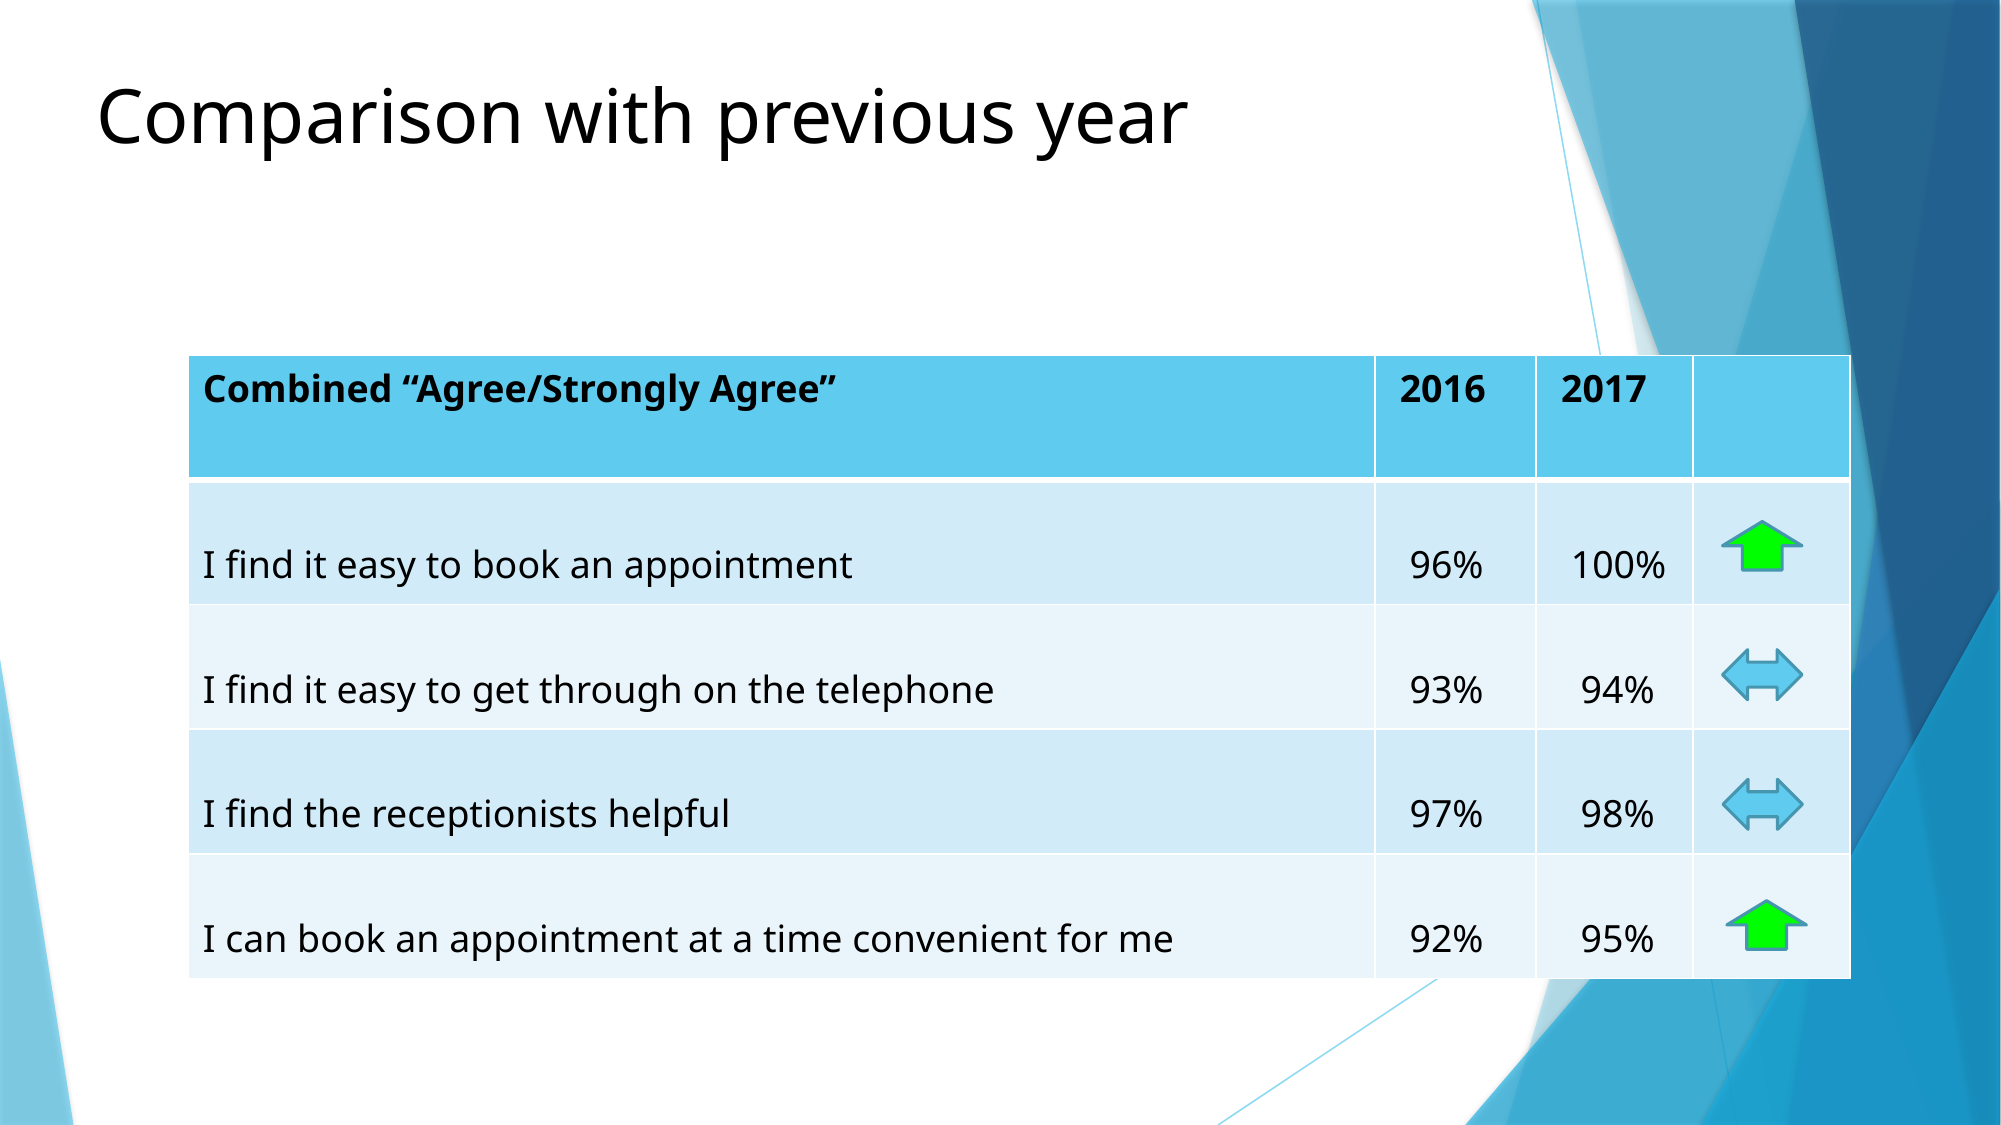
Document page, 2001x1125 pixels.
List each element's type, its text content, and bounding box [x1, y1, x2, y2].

table_cell [1694, 483, 1849, 604]
table_cell 96% [1376, 483, 1535, 604]
table_cell I find it easy to get through on the telephone [189, 605, 1374, 728]
table_header 2016 [1376, 356, 1535, 477]
text_box [1721, 777, 1804, 831]
table_cell 93% [1376, 605, 1535, 728]
table_header [1694, 356, 1849, 477]
text_box [1721, 520, 1804, 572]
table_cell 98% [1537, 730, 1692, 853]
table_cell [1694, 605, 1849, 728]
table_cell 100% [1537, 483, 1692, 604]
title Comparison with previous year [81, 60, 1492, 194]
table_cell [1694, 730, 1849, 853]
table_cell 94% [1537, 605, 1692, 728]
table_cell 95% [1537, 855, 1692, 978]
text_box [1721, 648, 1804, 702]
table_cell 97% [1376, 730, 1535, 853]
table_cell I find the receptionists helpful [189, 730, 1374, 853]
text_box [1725, 899, 1808, 951]
table_header 2017 [1537, 356, 1692, 477]
table_cell [1694, 855, 1849, 978]
table_cell I find it easy to book an appointment [189, 483, 1374, 604]
table_cell 92% [1376, 855, 1535, 978]
table_header Combined “Agree/Strongly Agree” [189, 356, 1374, 477]
table_cell I can book an appointment at a time convenient for me [189, 855, 1374, 978]
